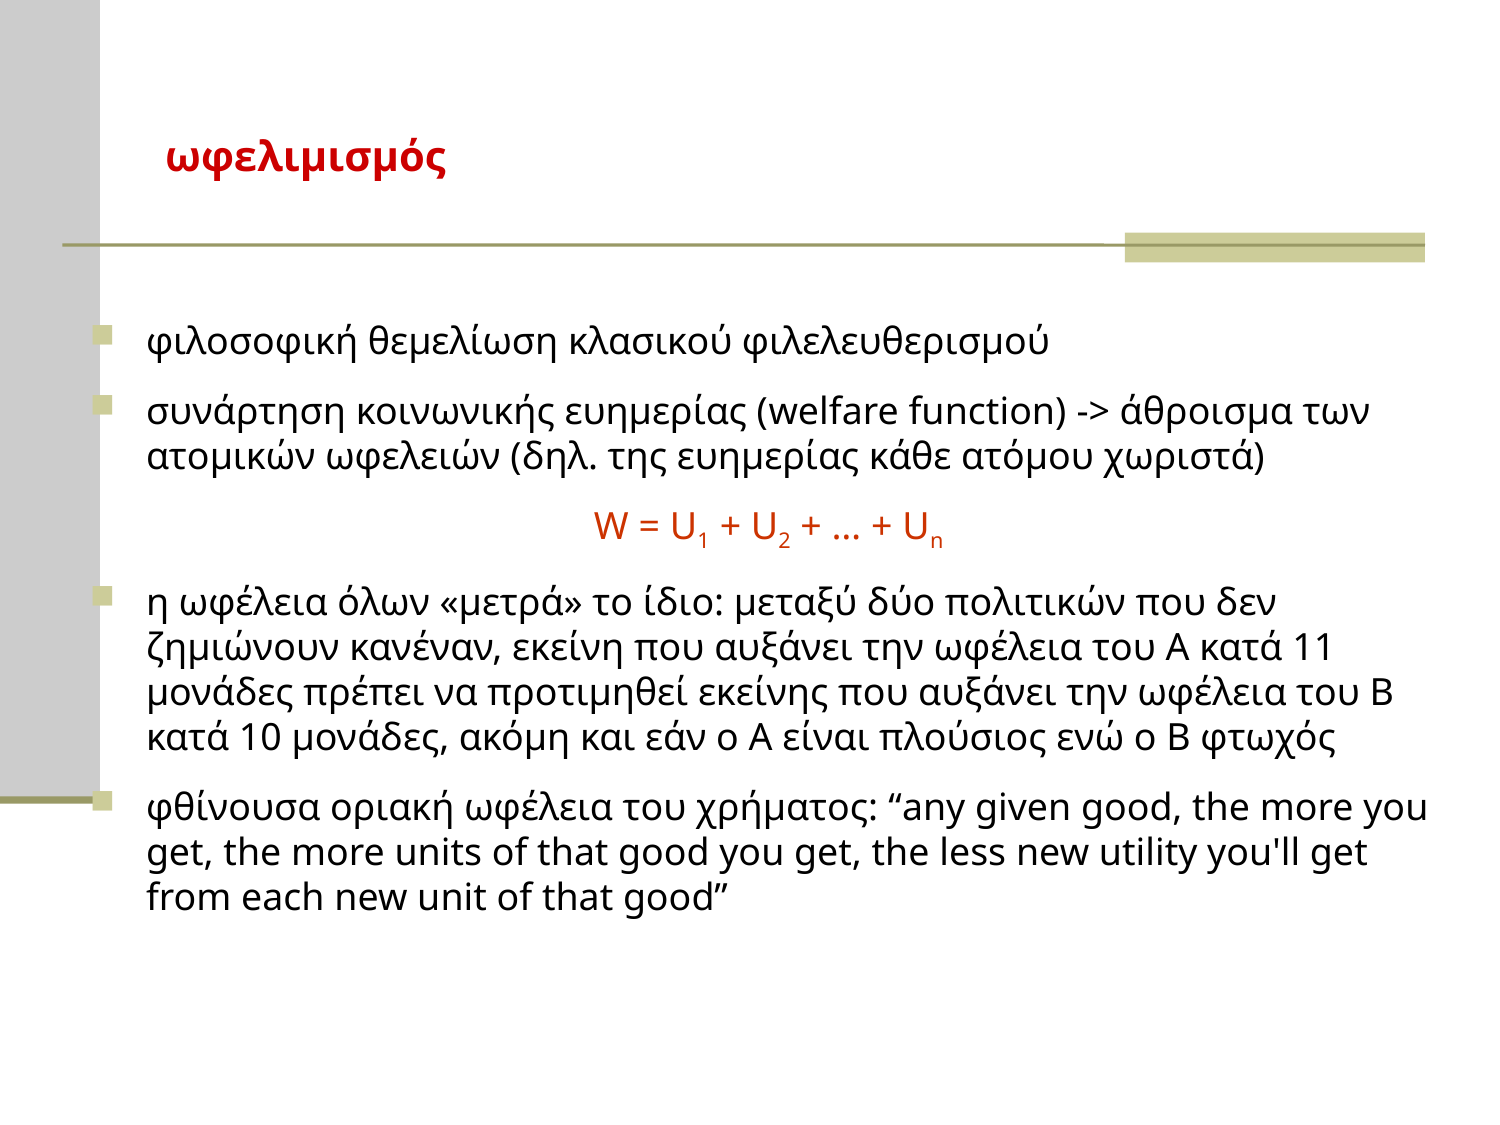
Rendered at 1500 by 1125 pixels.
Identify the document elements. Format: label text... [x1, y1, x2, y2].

title ωφελιμισμός [150, 76, 1425, 234]
text_box φιλοσοφική θεμελίωση κλασικού φιλελευθερισμού συνάρτηση κοινωνικής ευημερίας (welfare function) -> άθροισμα των ατομικών ωφελειών (δηλ. της ευημερίας κάθε ατόμου χωριστά) W = U1 + U2 + … + Un η ωφέλεια όλων «μετρά» το ίδιο: μεταξύ δύο πολιτικών που δεν ζημιώνουν κανέναν, εκείνη που αυξάνει την ωφέλεια του Α κατά 11 μονάδες πρέπει να προτιμηθεί εκείνης που αυξάνει την ωφέλεια του Β κατά 10 μονάδες, ακόμη και εάν ο Α είναι πλούσιος ενώ ο Β φτωχός φθίνουσα οριακή ωφέλεια του χρήματος: “any given good, the more you get, the more units of that good you get, the less new utility you'll get from each new unit of that good” [75, 309, 1463, 1059]
